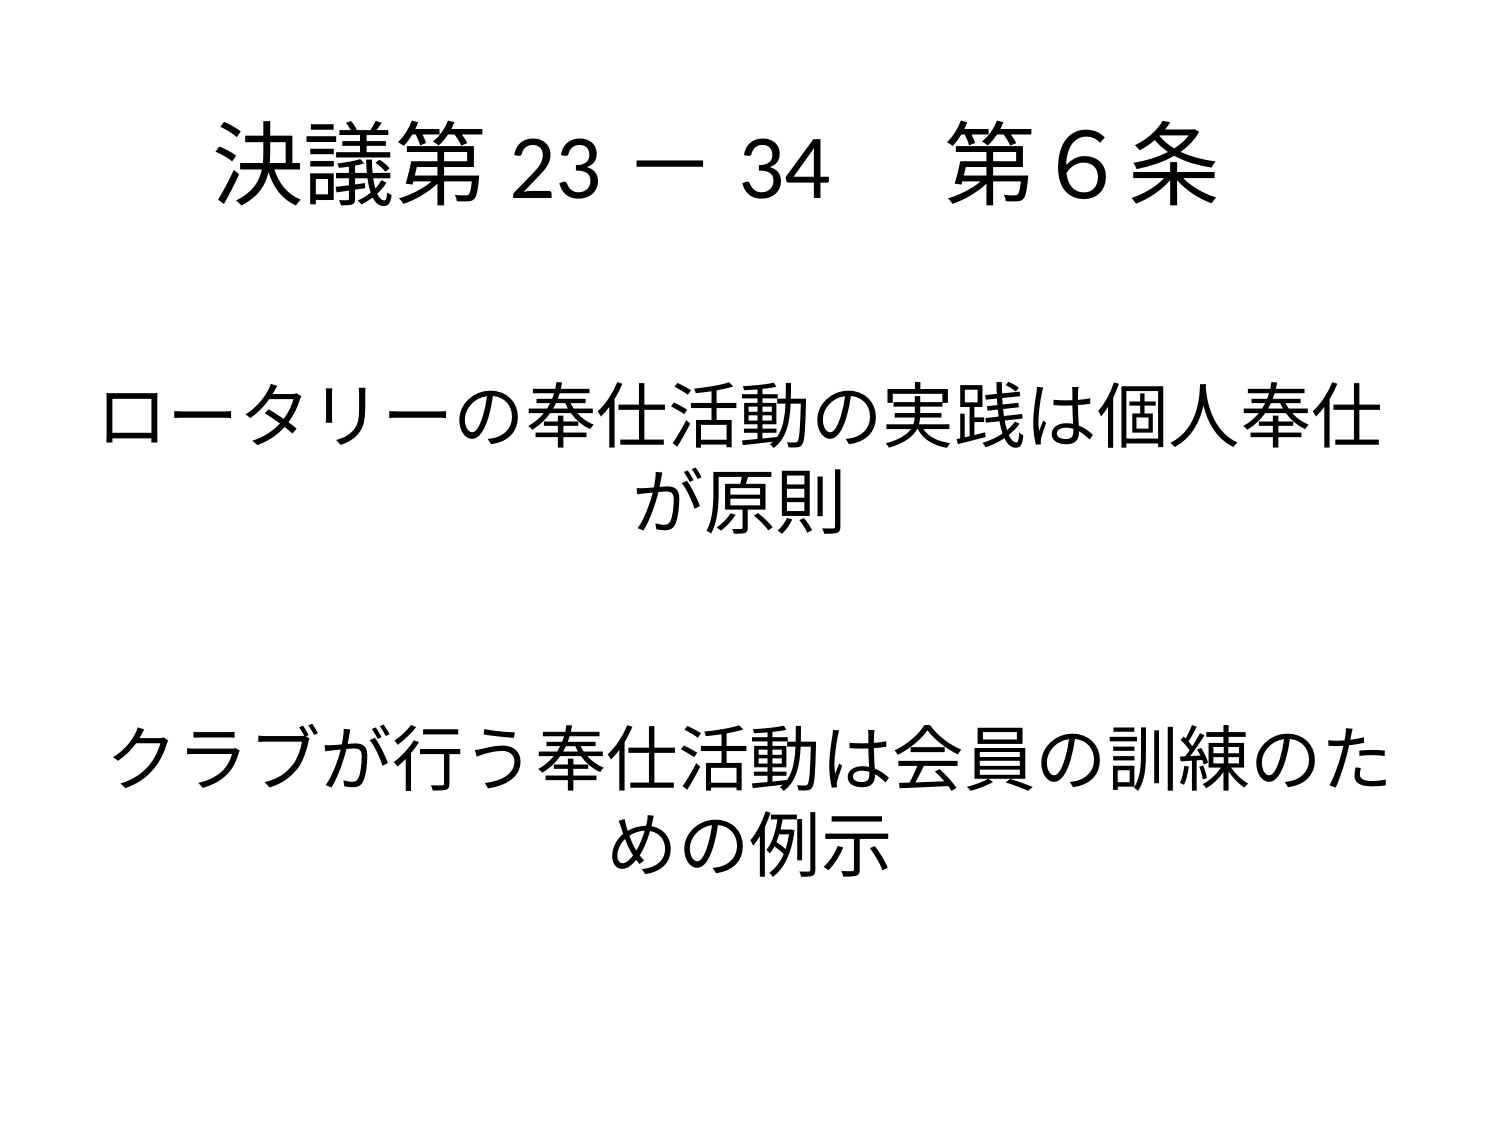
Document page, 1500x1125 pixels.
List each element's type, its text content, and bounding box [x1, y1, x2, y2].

text_box クラブが行う奉仕活動は会員の訓練のための例示 [74, 705, 1425, 894]
text_box 決議第23－34 第６条 [41, 67, 1392, 256]
title ロータリーの奉仕活動の実践は個人奉仕が原則 [64, 363, 1415, 551]
